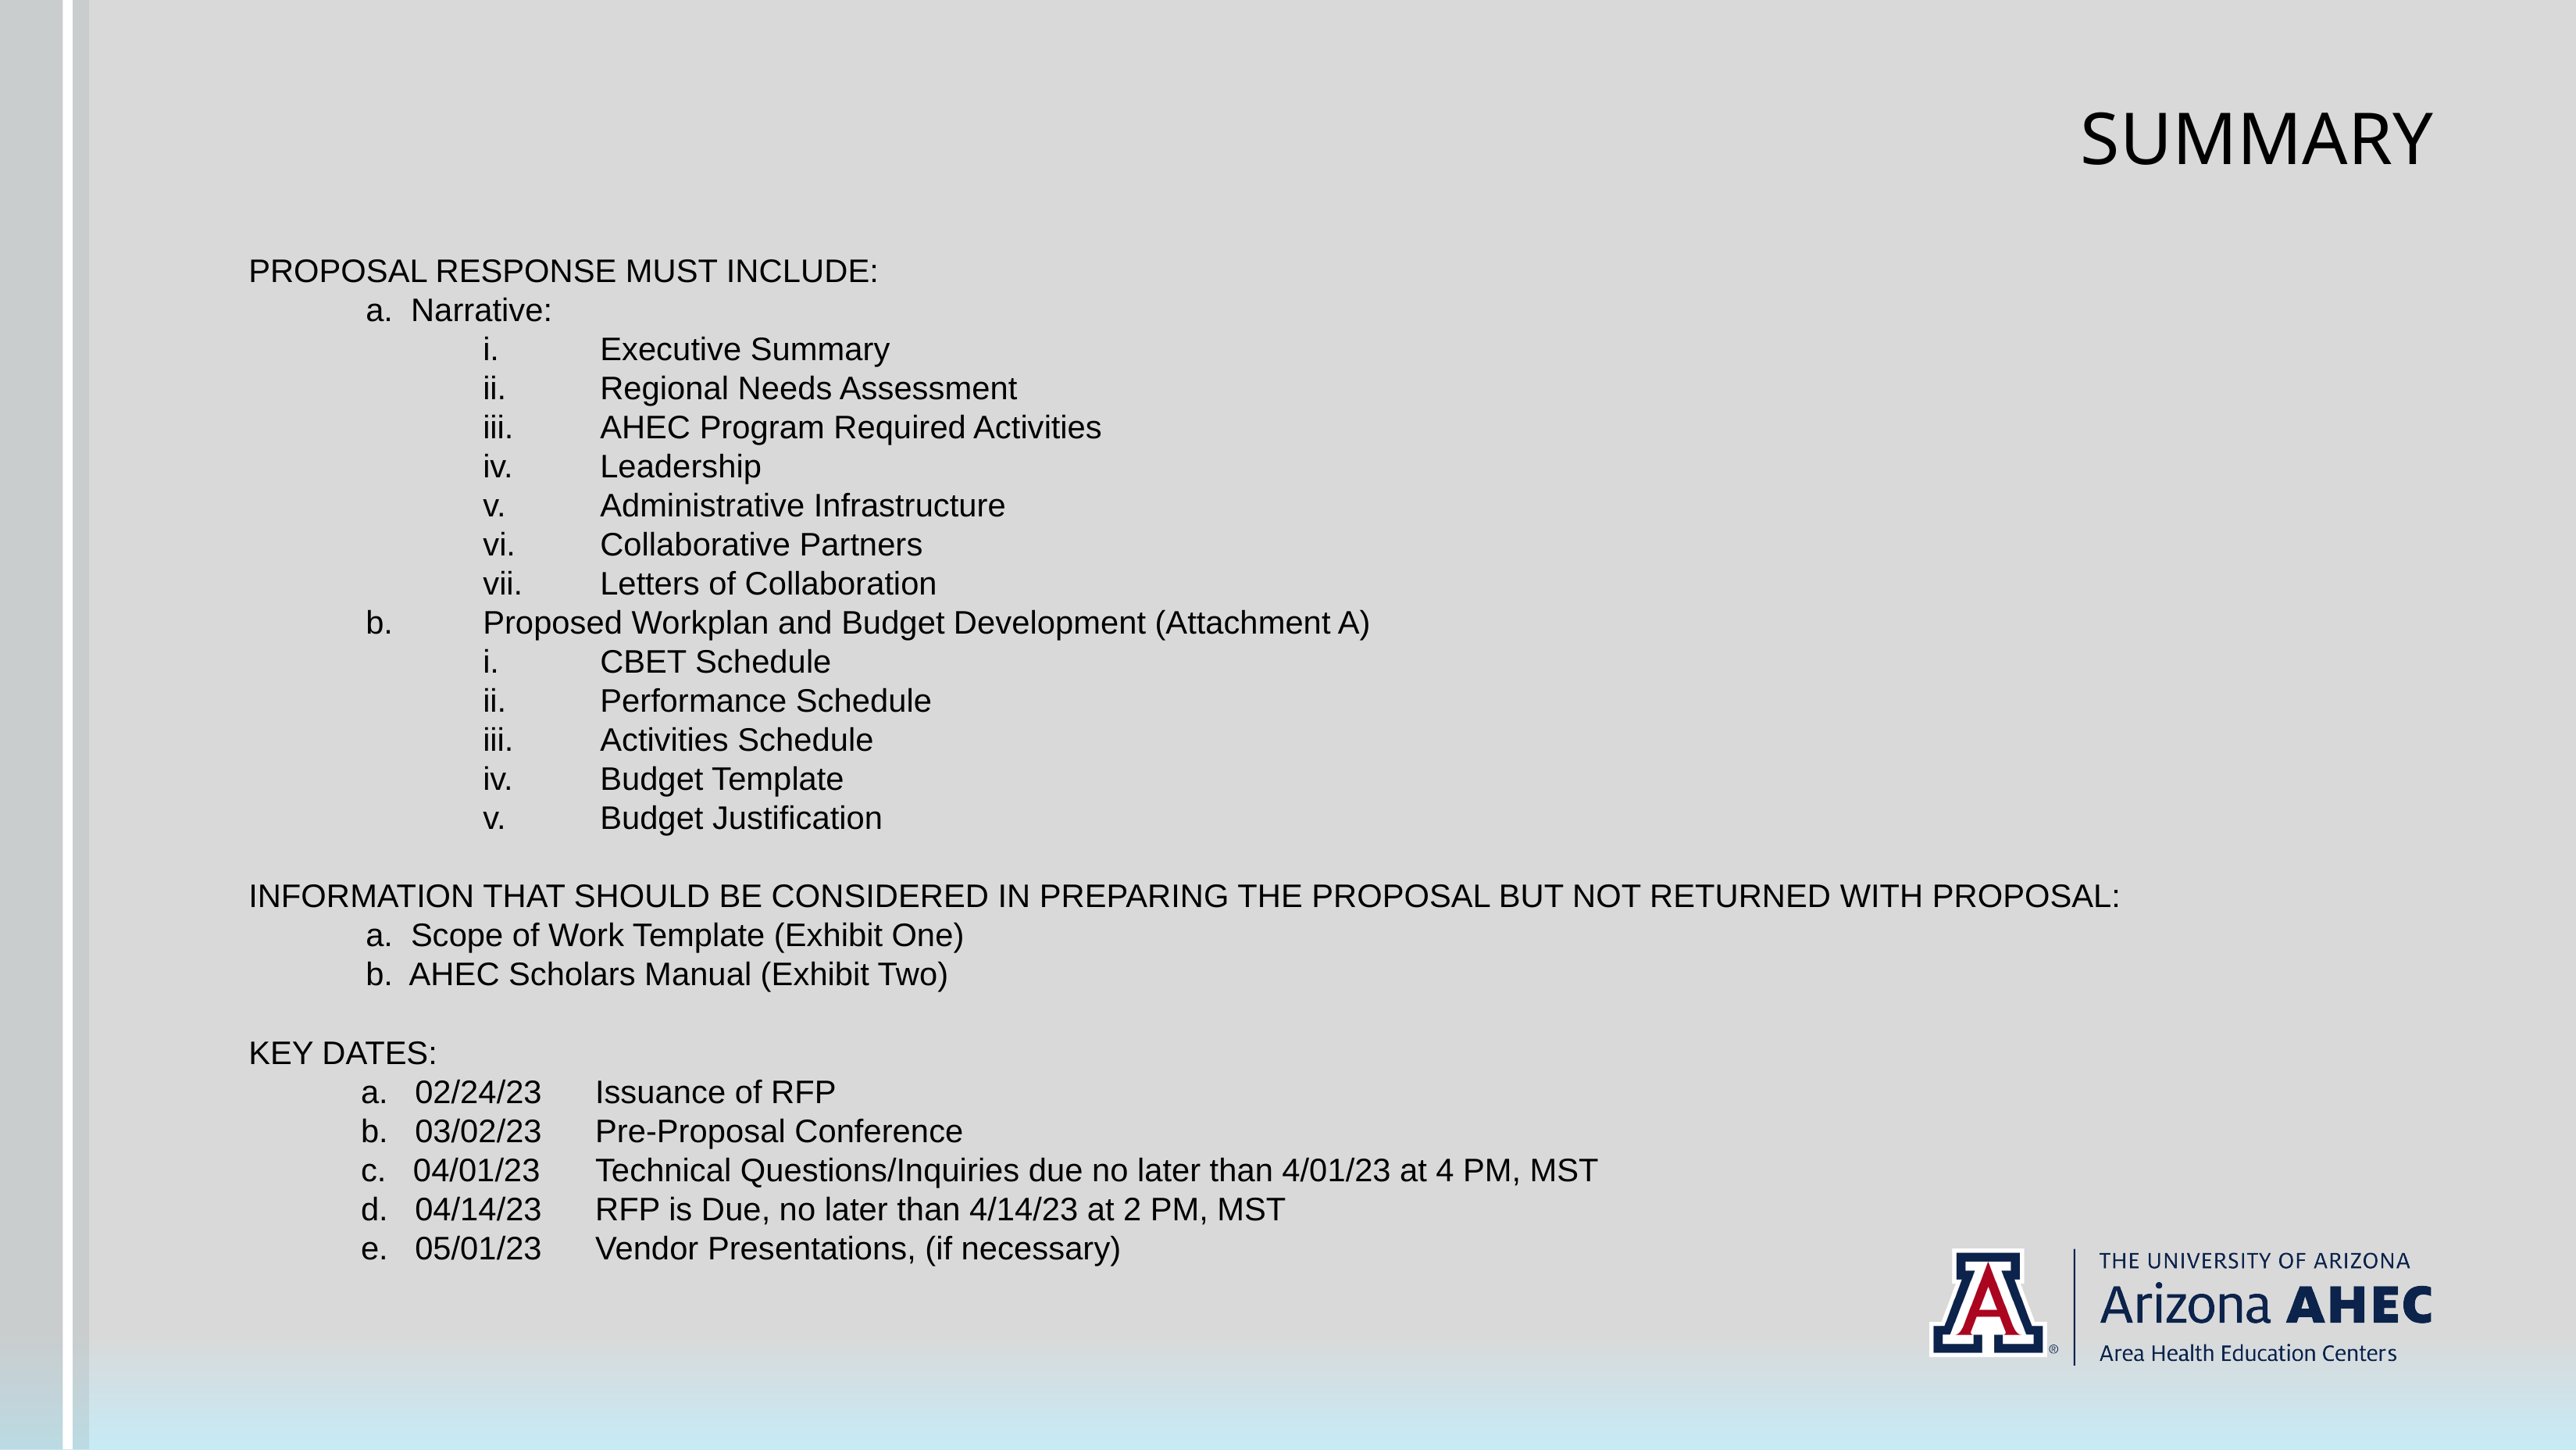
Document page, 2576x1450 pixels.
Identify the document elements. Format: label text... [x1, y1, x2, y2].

text_box PROPOSAL RESPONSE MUST INCLUDE: a. Narrative: i. Executive Summary ii. Regional Needs Assessment iii. AHEC Program Required Activities iv. Leadership v. Administrative Infrastructure vi. Collaborative Partners vii. Letters of Collaboration b. Proposed Workplan and Budget Development (Attachment A) i. CBET Schedule ii. Performance Schedule iii. Activities Schedule iv. Budget Template v. Budget Justification INFORMATION THAT SHOULD BE CONSIDERED IN PREPARING THE PROPOSAL BUT NOT RETURNED WITH PROPOSAL: a. Scope of Work Template (Exhibit One) b. AHEC Scholars Manual (Exhibit Two) KEY DATES: a. 02/24/23 Issuance of RFP b. 03/02/23 Pre-Proposal Conference c. 04/01/23 Technical Questions/Inquiries due no later than 4/01/23 at 4 PM, MST d. 04/14/23 RFP is Due, no later than 4/14/23 at 2 PM, MST e. 05/01/23 Vendor Presentations, (if necessary) [232, 205, 2239, 1272]
picture [1929, 1248, 2432, 1366]
text_box SUMMARY [130, 77, 2446, 195]
